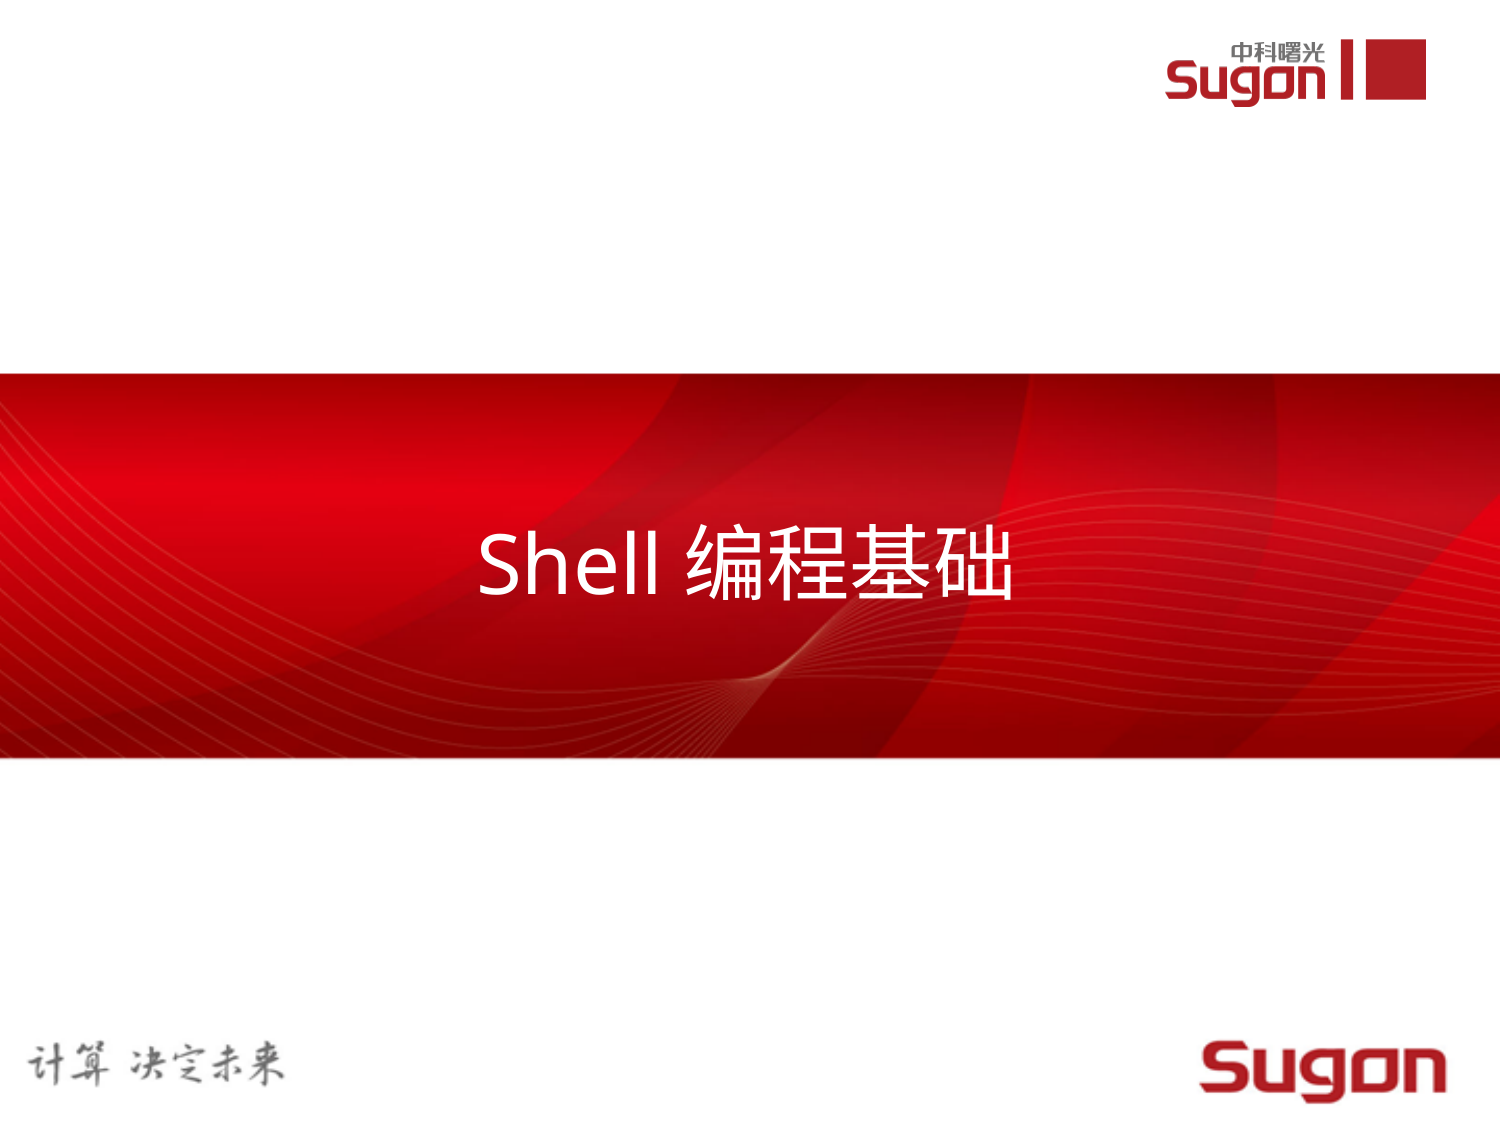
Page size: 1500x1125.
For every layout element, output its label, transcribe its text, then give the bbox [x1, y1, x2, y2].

list Shell编程基础 [253, 503, 1239, 598]
picture [1165, 42, 1325, 107]
picture [0, 132, 1500, 1125]
